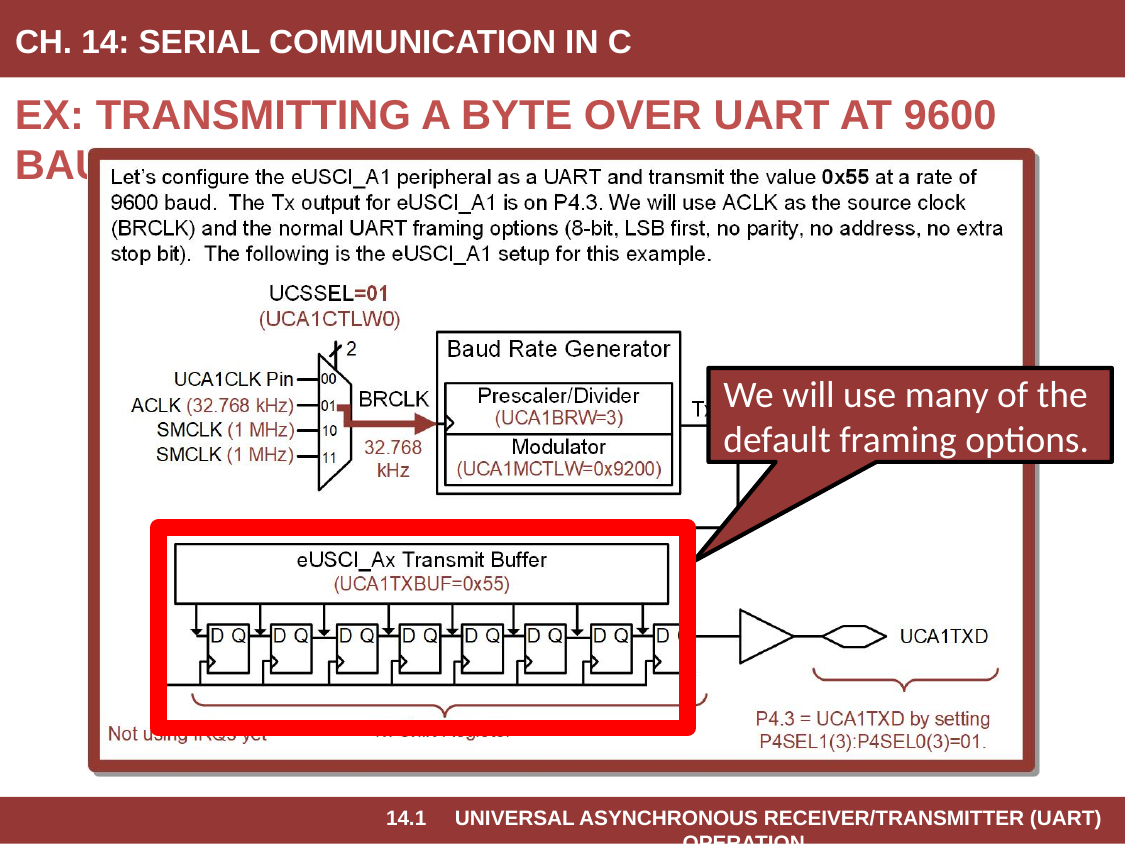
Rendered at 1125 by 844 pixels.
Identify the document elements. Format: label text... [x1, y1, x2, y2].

text_box Ex: Transmitting a Byte Over UART at 9600 Baud [0, 80, 1088, 196]
text_box [0, 795, 1125, 844]
text_box We will use many of the default framing options. [1043, 365, 1114, 464]
picture [87, 147, 1040, 777]
title Ch. 14: Serial Communication in C [0, 1, 1125, 78]
subtitle 14.1 Universal Asynchronous Receiver/Transmitter (UART) Operation [362, 796, 1125, 844]
